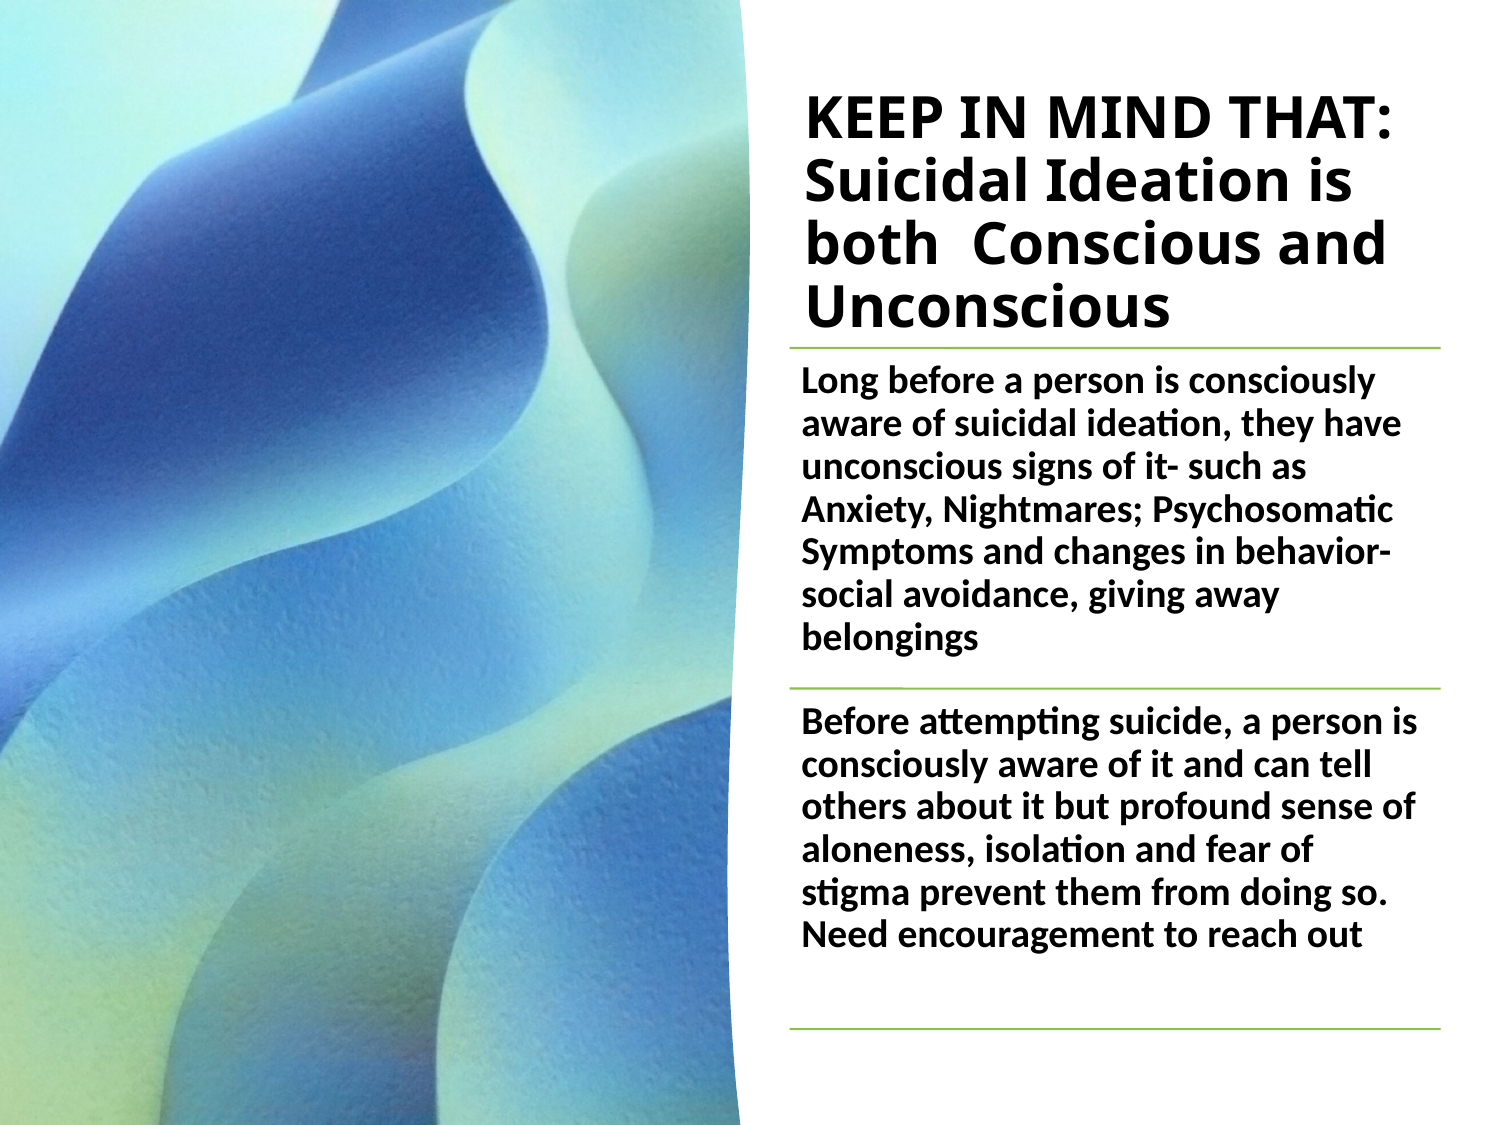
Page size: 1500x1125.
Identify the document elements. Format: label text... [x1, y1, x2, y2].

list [789, 347, 1441, 1045]
picture [0, 0, 750, 1125]
title KEEP IN MIND THAT: Suicidal Ideation is both Conscious and Unconscious [789, 80, 1441, 346]
